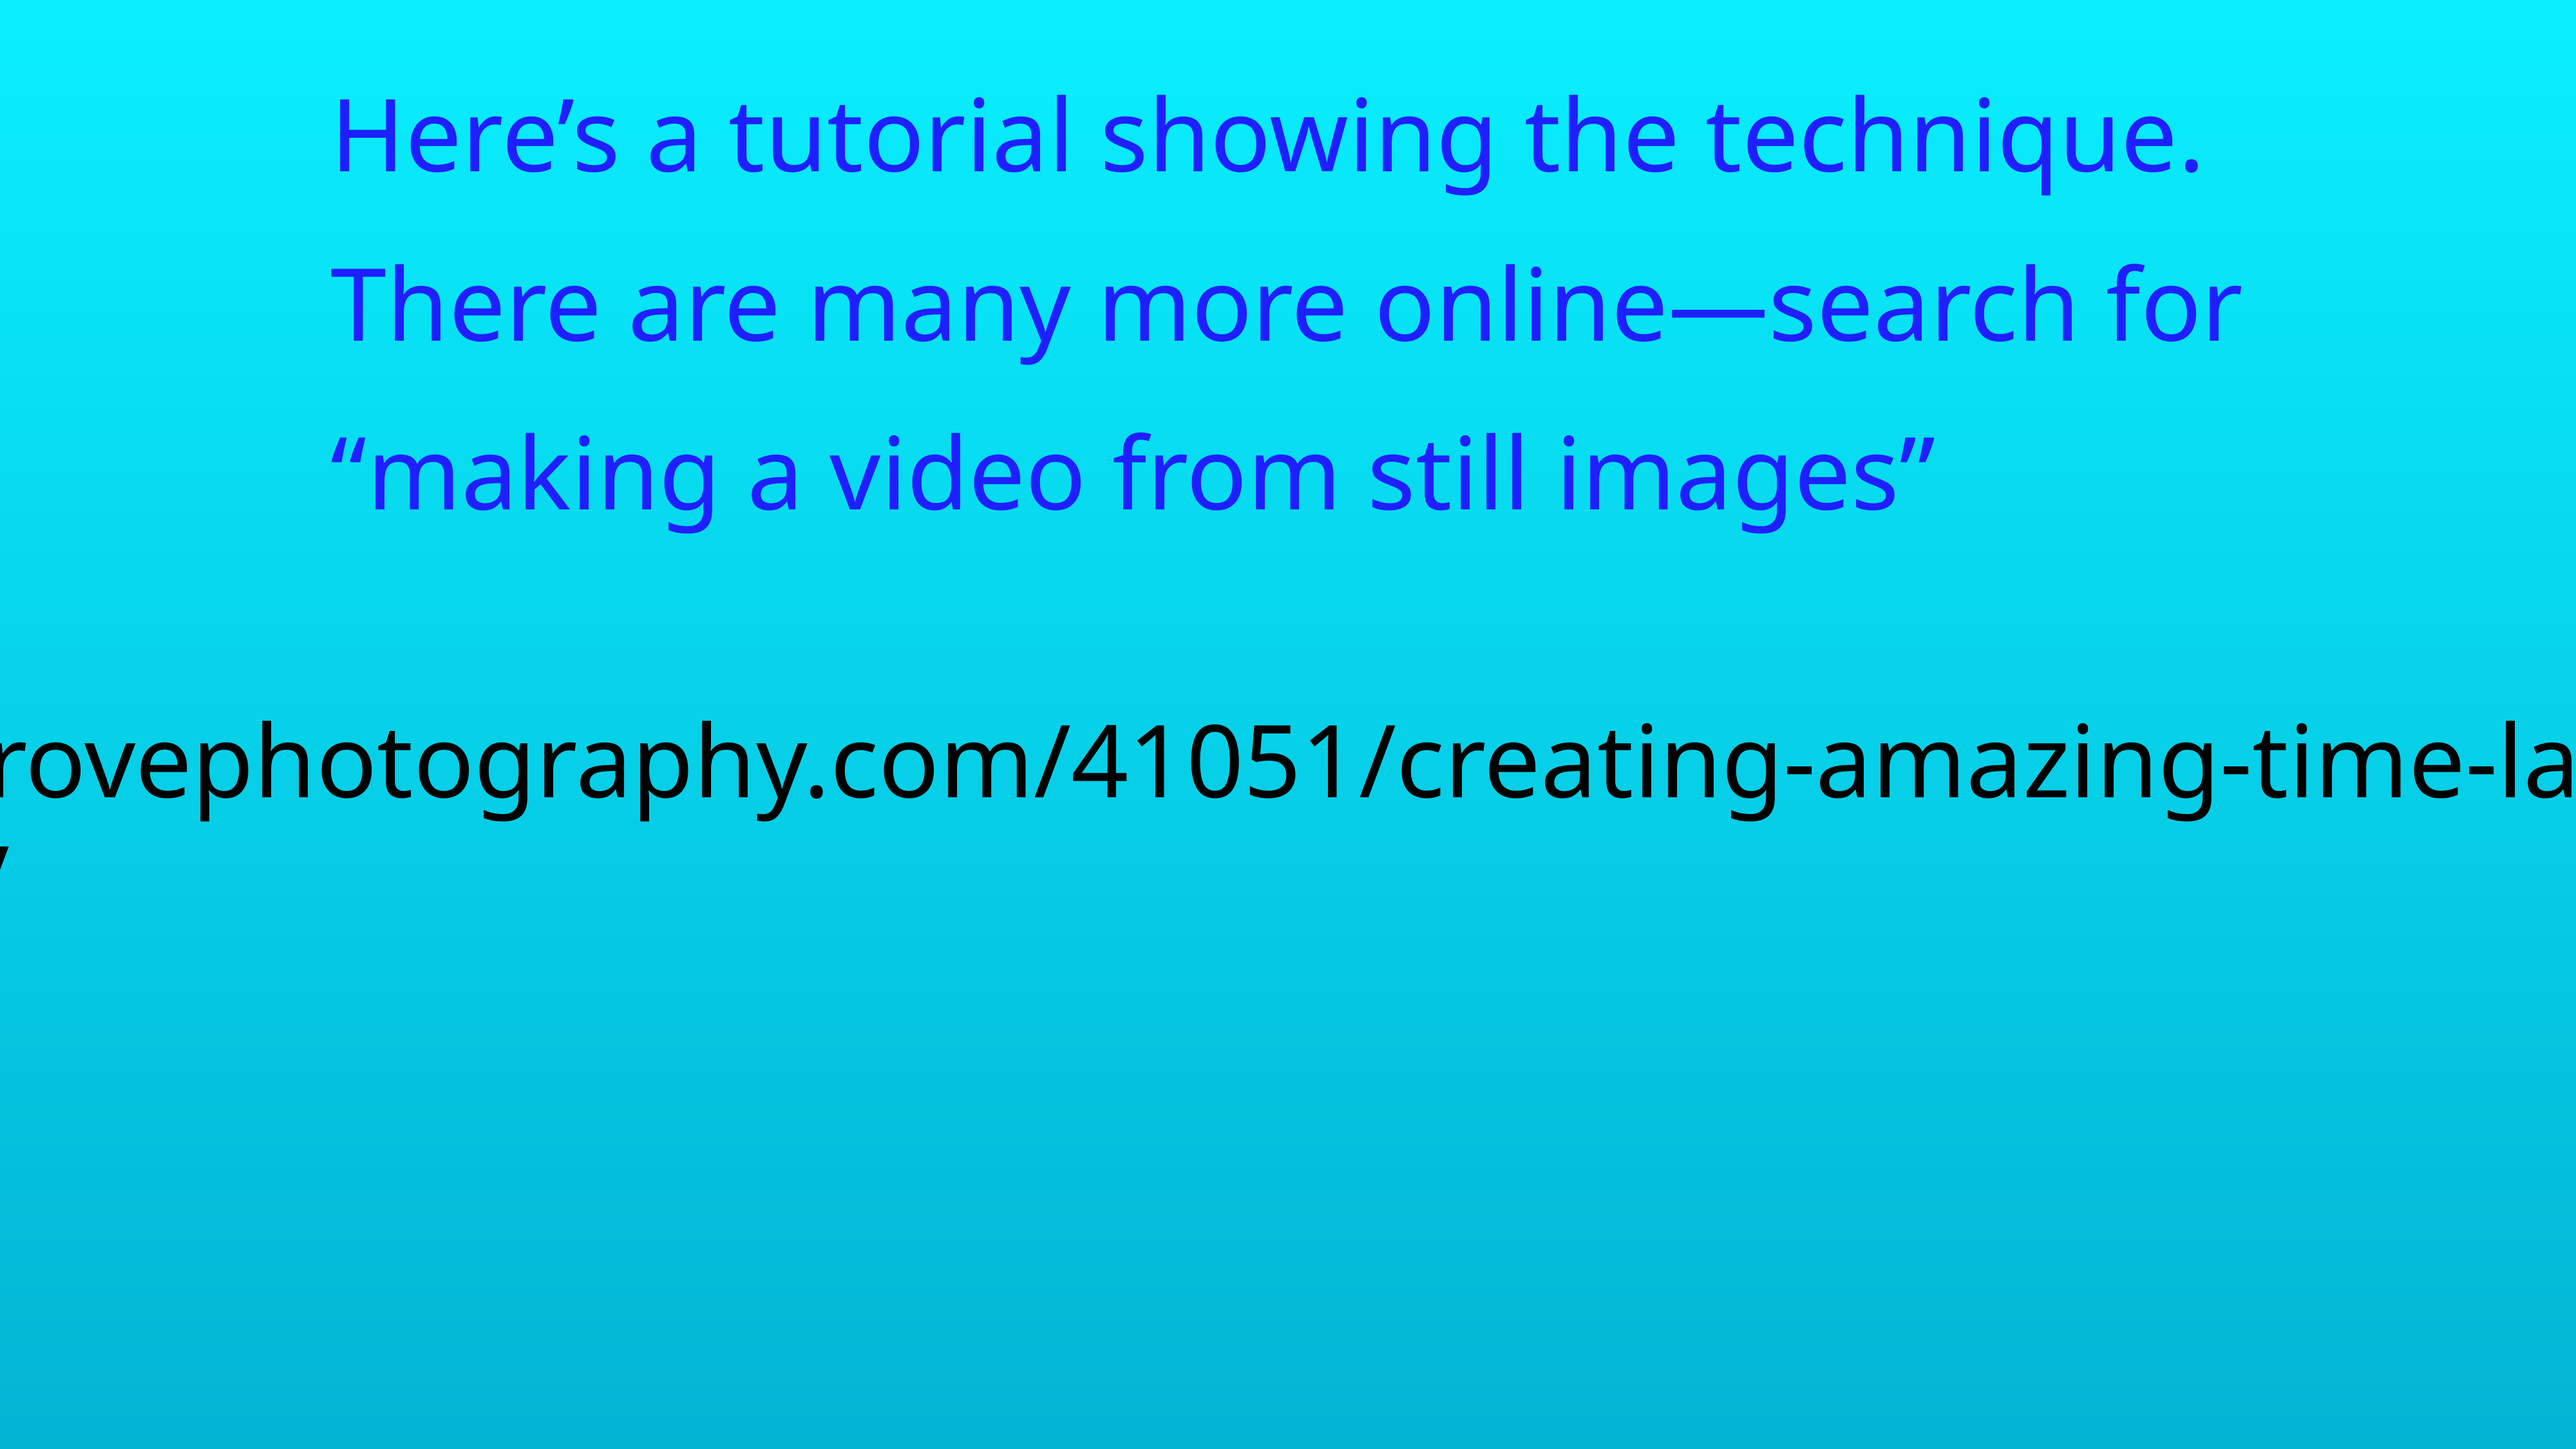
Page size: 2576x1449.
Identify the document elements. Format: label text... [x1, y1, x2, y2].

text_box Here’s a tutorial showing the technique. There are many more online—search for “making a video from still images” [325, 79, 2251, 537]
text_box https://improvephotography.com/41051/creating-amazing-time-lapse-videos-photoshop/ [0, 692, 2576, 944]
